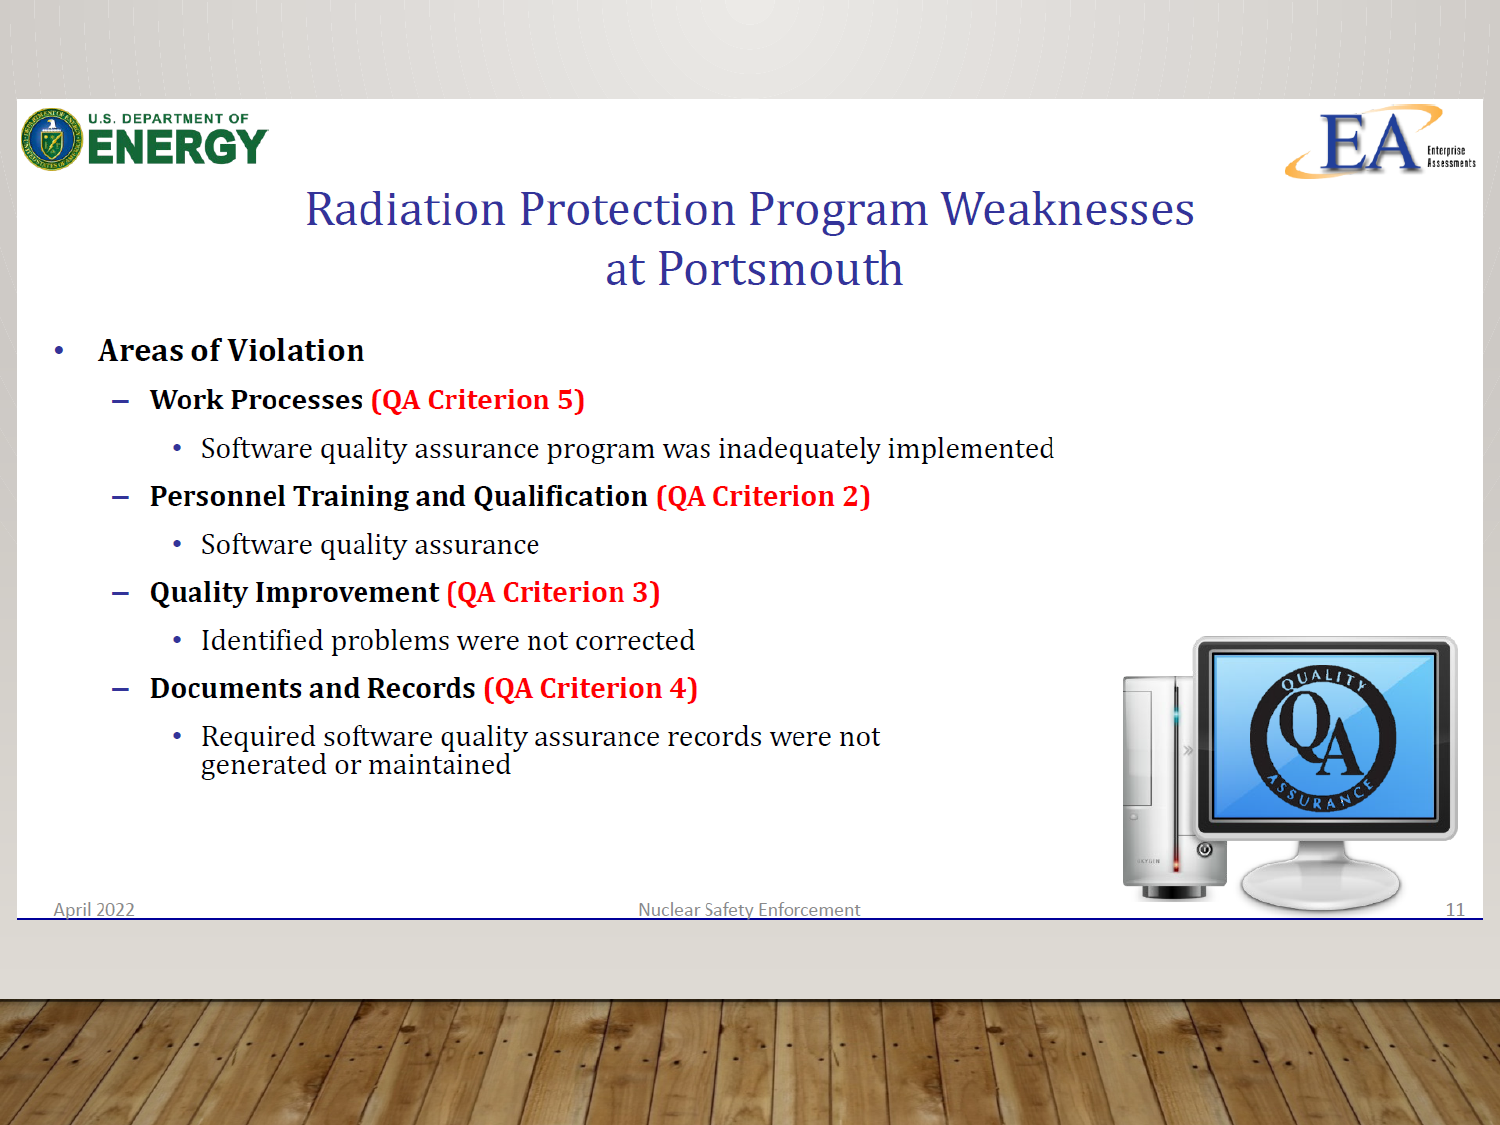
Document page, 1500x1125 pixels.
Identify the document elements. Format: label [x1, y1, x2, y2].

picture [0, 999, 1500, 1125]
picture [16, 99, 1484, 920]
